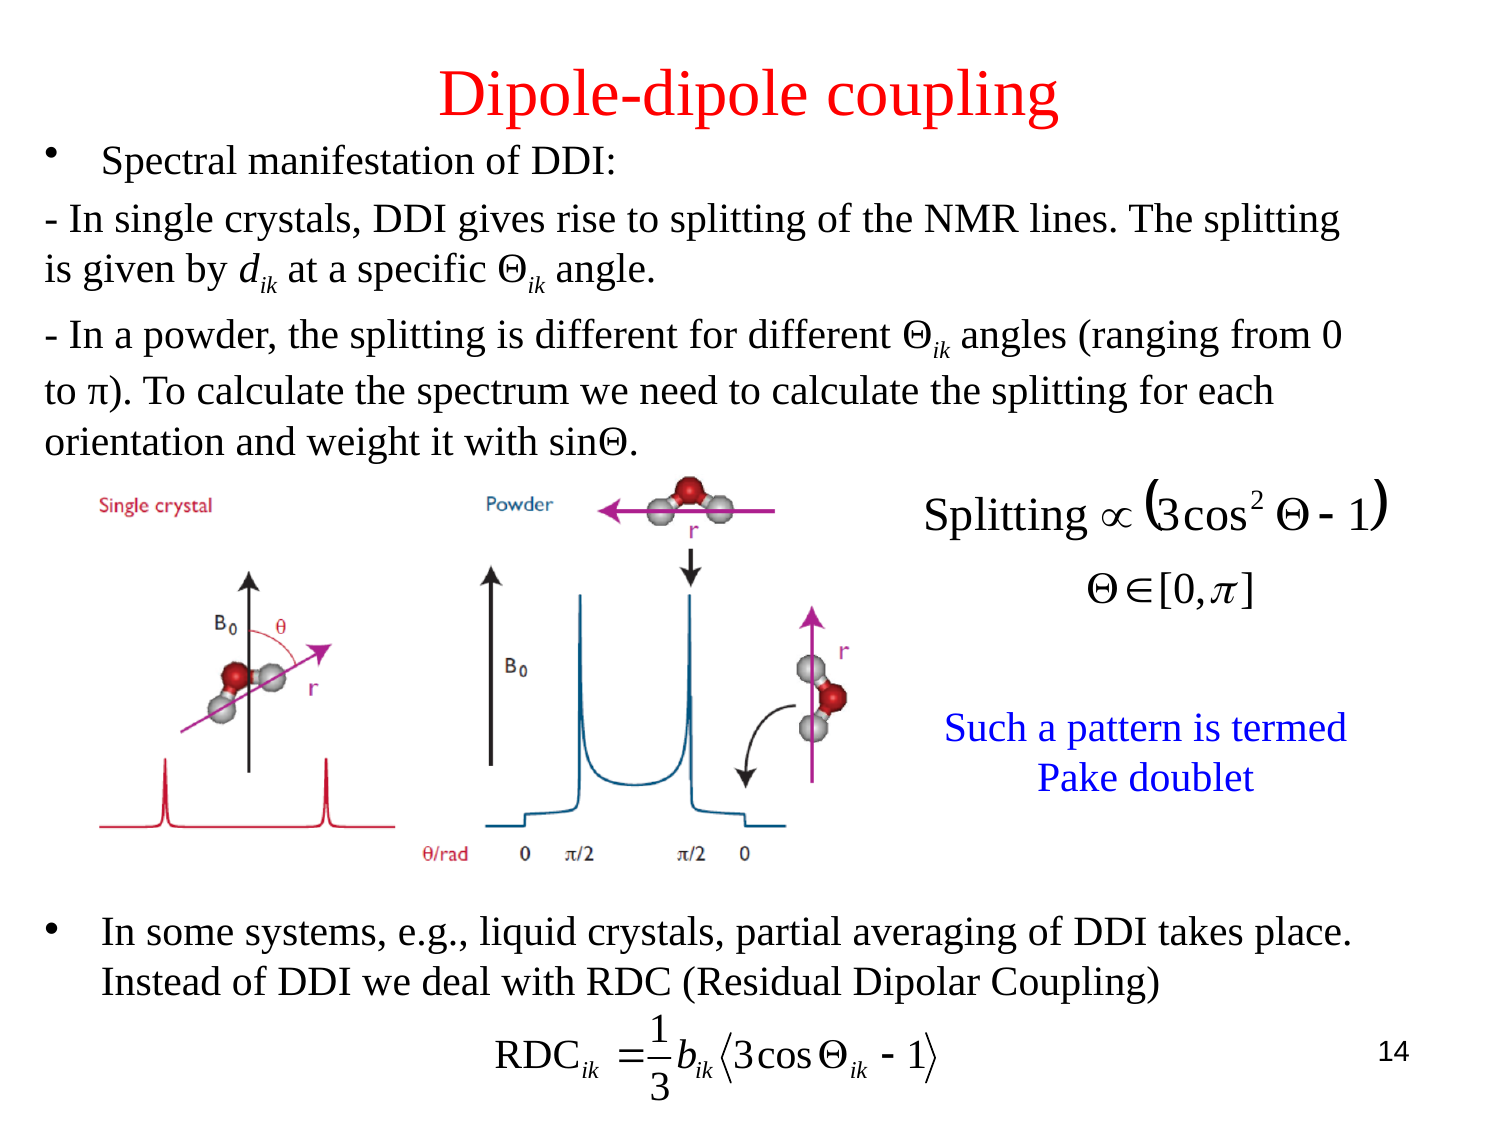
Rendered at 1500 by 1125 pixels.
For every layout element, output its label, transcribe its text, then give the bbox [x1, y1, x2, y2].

picture [76, 466, 869, 882]
slide_number 14 [1074, 1024, 1426, 1103]
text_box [1079, 562, 1263, 622]
list Spectral manifestation of DDI: - In single crystals, DDI gives rise to splitting of the NMR lines. The splitting is given by dik at a specific Θik angle. - In a powder, the splitting is different for different Θik angles (ranging from 0 to π). To calculate the spectrum we need to calculate the splitting for each orientation and weight it with sinΘ. In some systems, e.g., liquid crystals, partial averaging of DDI takes place. Instead of DDI we deal with RDC (Residual Dipolar Coupling) [29, 125, 1380, 1059]
title Dipole-dipole coupling [74, 0, 1426, 184]
text_box Such a pattern is termed Pake doublet [927, 692, 1365, 808]
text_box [918, 478, 1388, 551]
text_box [487, 1002, 944, 1110]
